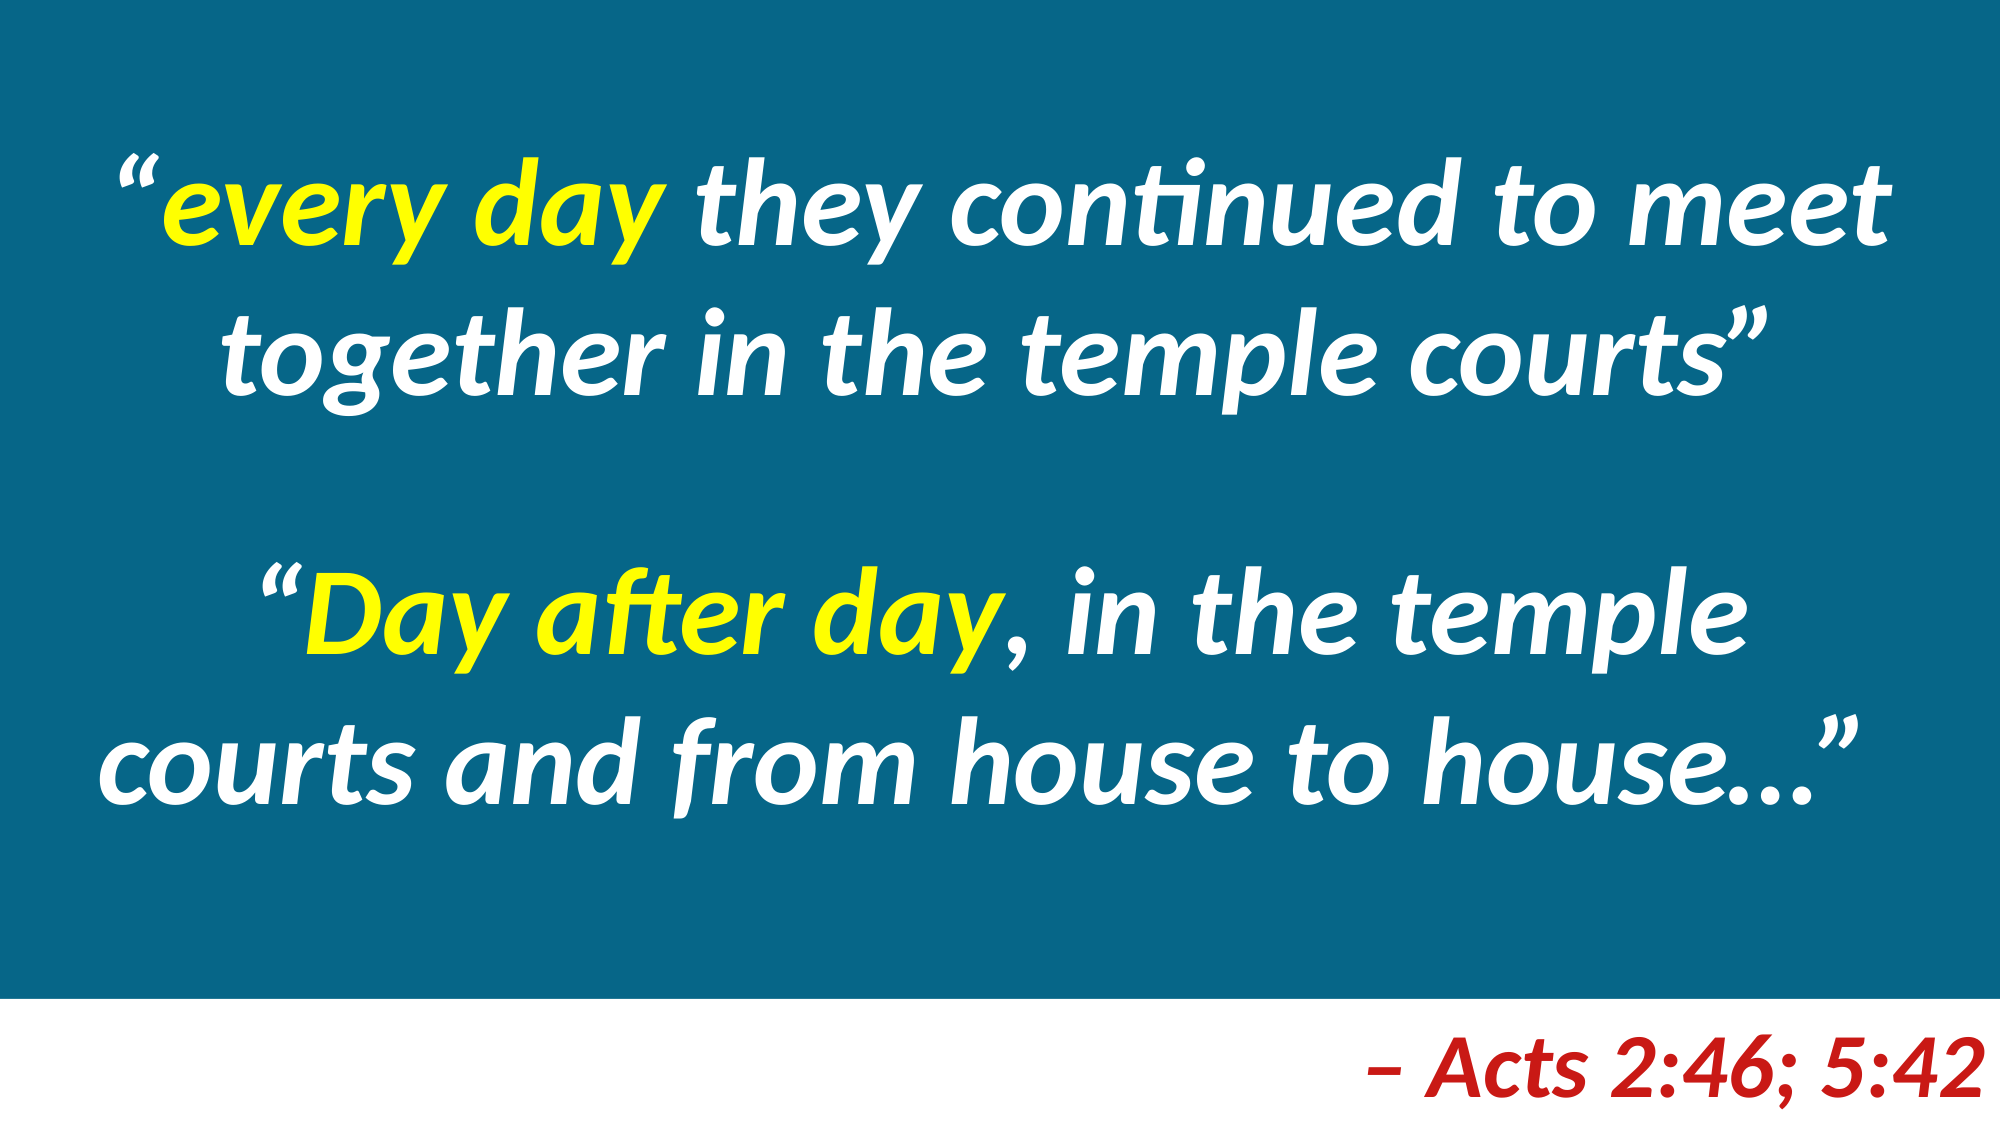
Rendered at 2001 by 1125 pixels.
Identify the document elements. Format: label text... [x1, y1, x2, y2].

text_box [0, 998, 2000, 1125]
text_box – Acts 2:46; 5:42 [992, 998, 2000, 1124]
text_box “every day they continued to meet together in the temple courts” “Day after day, in the temple courts and from house to house…” [76, 112, 1924, 838]
